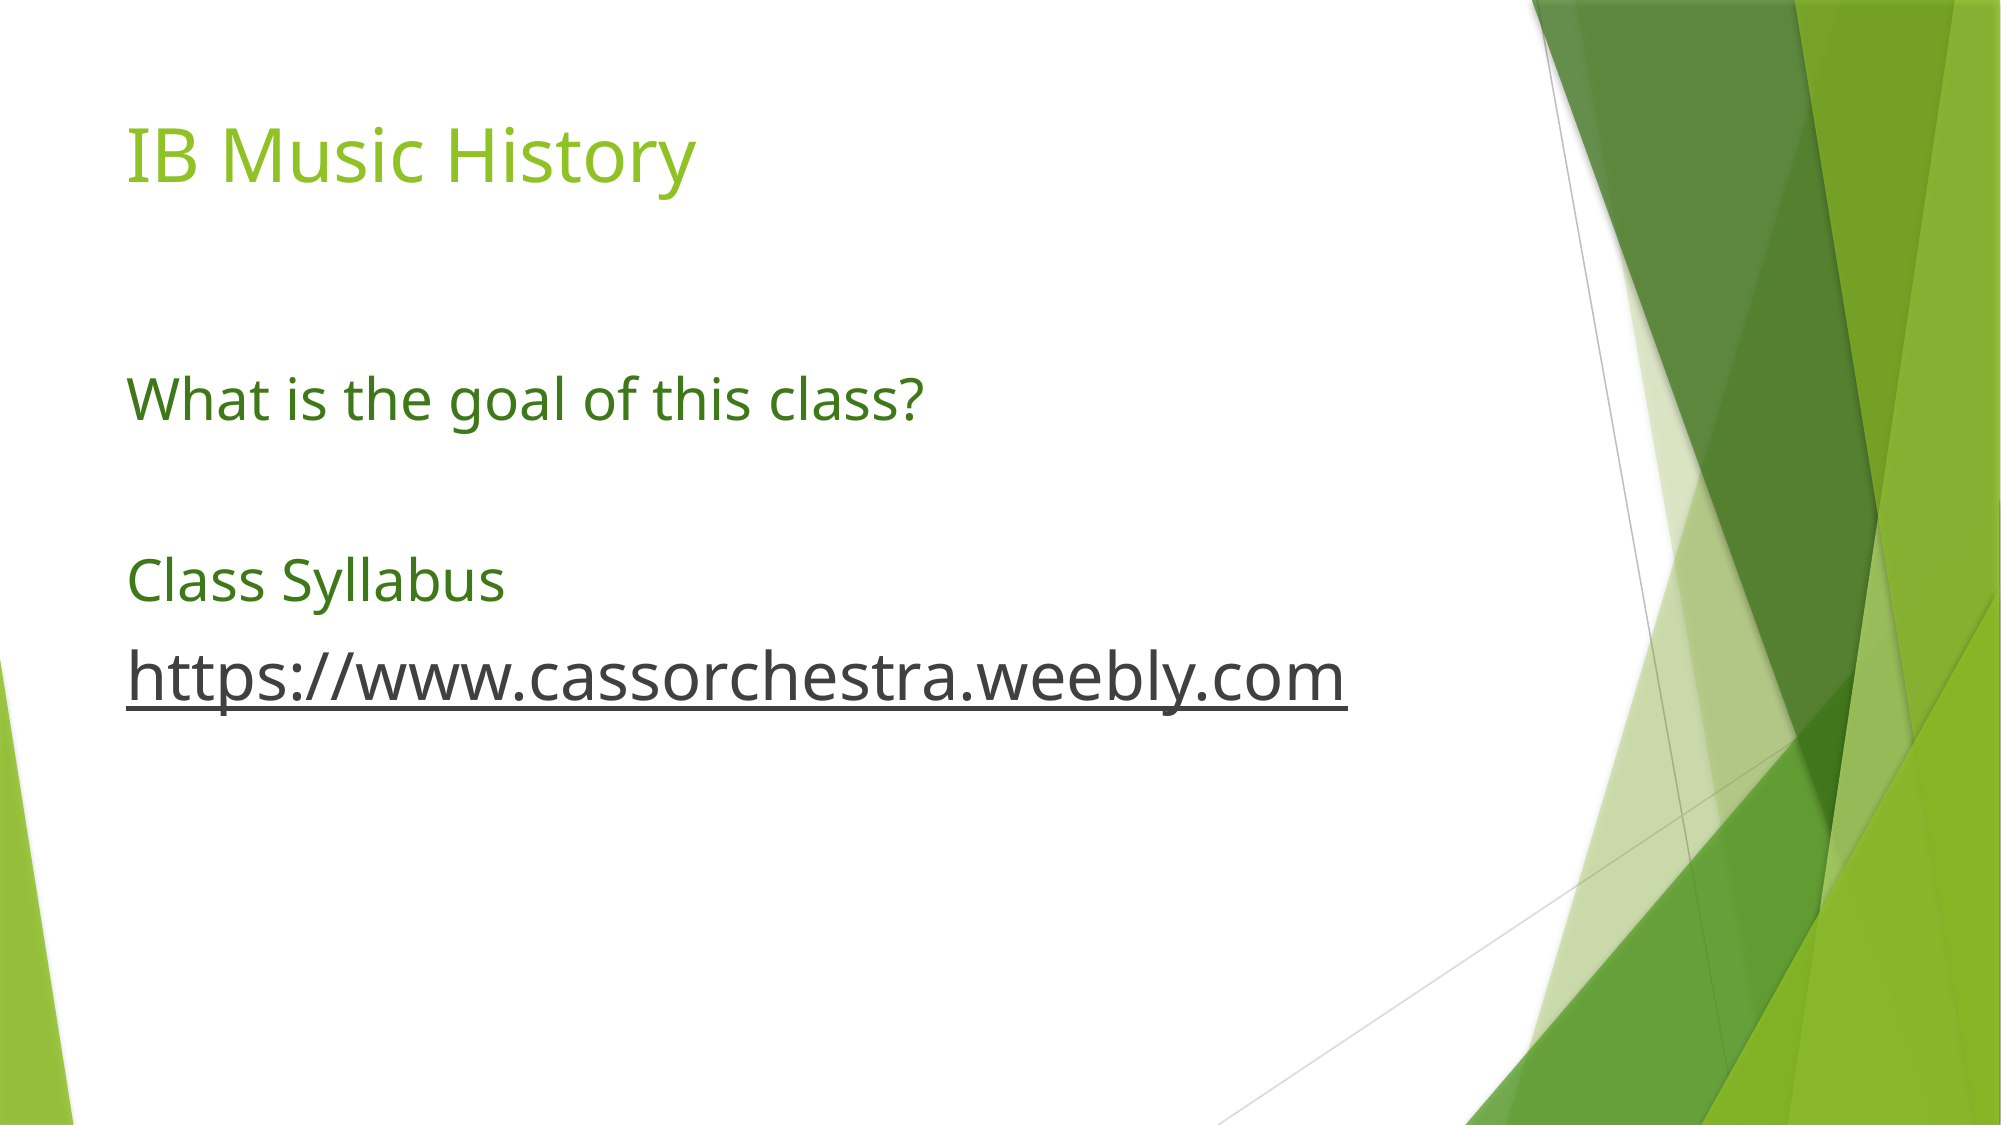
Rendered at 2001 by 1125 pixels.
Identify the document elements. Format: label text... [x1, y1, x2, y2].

list What is the goal of this class? Class Syllabus https://www.cassorchestra.weebly.com [111, 354, 1522, 992]
title IB Music History [111, 99, 1522, 317]
